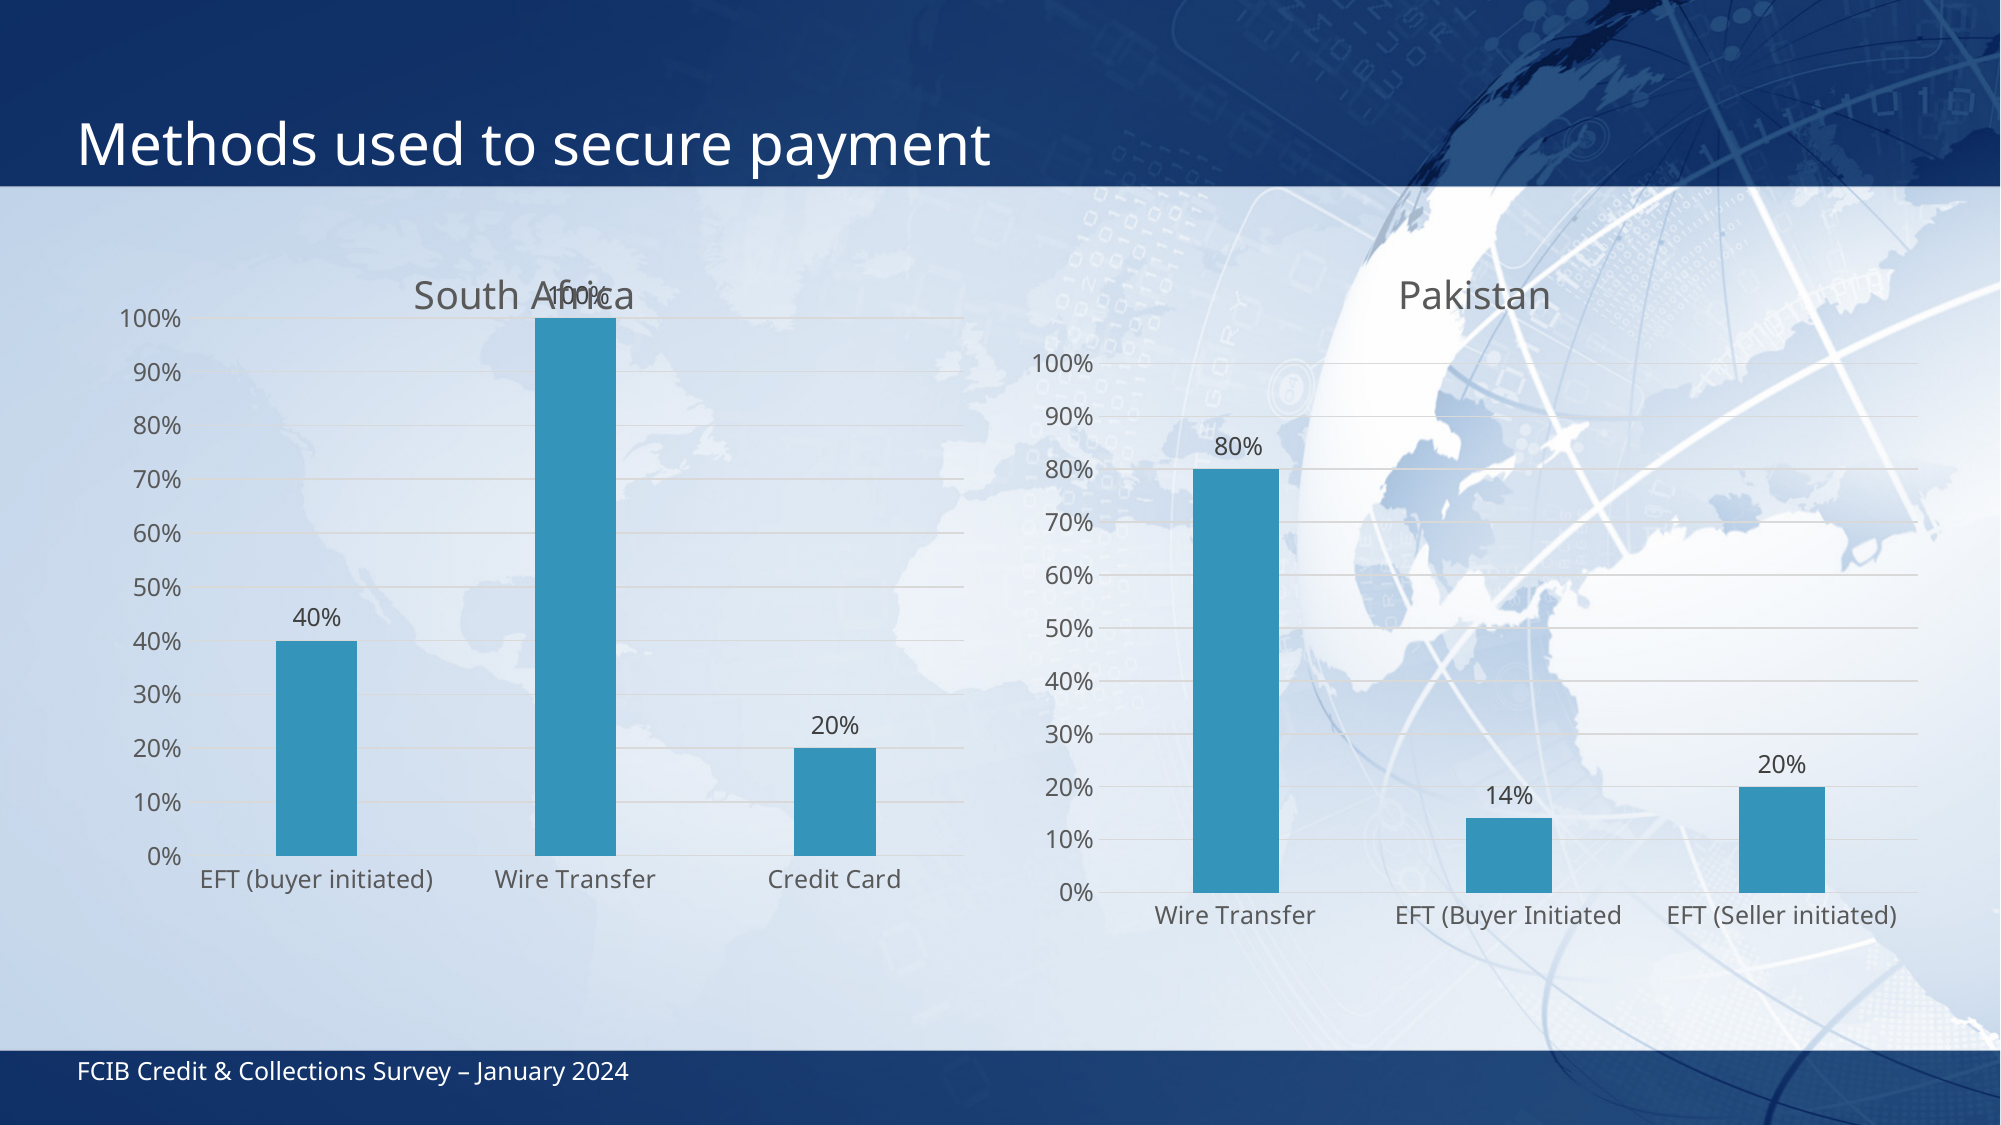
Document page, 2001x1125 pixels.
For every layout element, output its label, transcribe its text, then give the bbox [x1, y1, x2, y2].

title Methods used to secure payment [61, 59, 1937, 186]
picture [0, 0, 2001, 1125]
chart [61, 233, 988, 948]
chart [1012, 233, 1937, 948]
footer FCIB Credit & Collections Survey – January 2024 [61, 1042, 1338, 1103]
